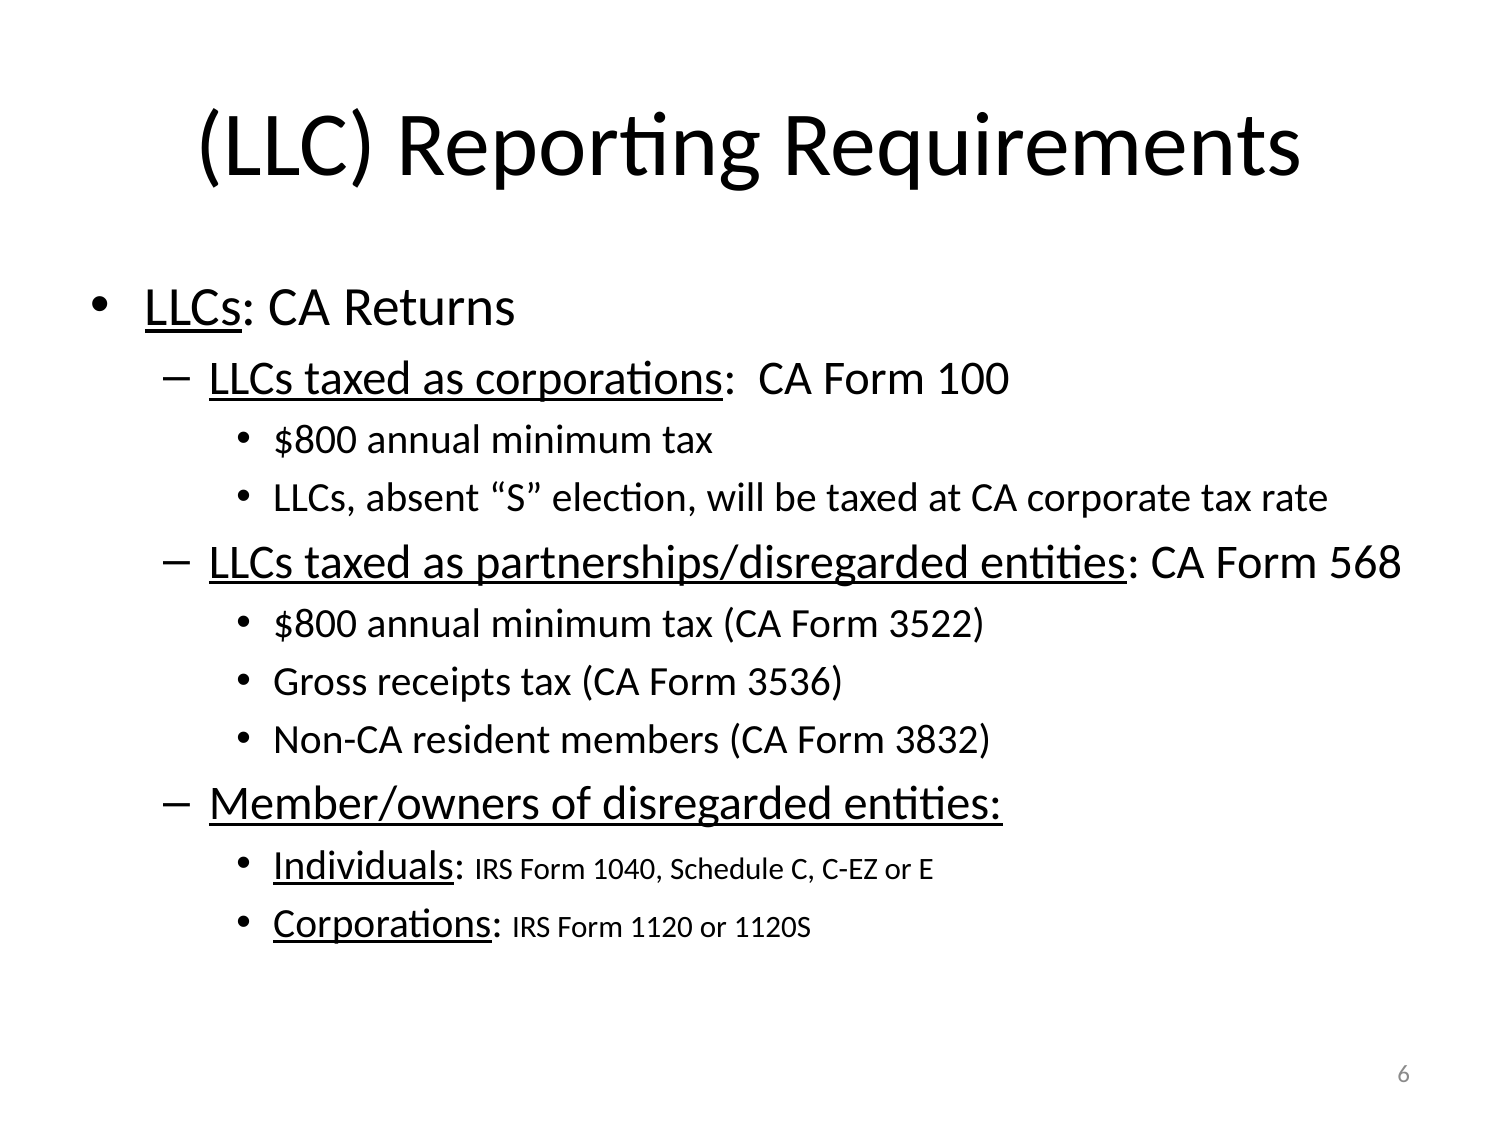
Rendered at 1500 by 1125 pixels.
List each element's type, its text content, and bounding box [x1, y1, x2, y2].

title (LLC) Reporting Requirements [75, 45, 1425, 233]
slide_number 6 [1074, 1042, 1425, 1103]
list LLCs: CA Returns LLCs taxed as corporations: CA Form 100 $800 annual minimum tax LLCs, absent “S” election, will be taxed at CA corporate tax rate LLCs taxed as partnerships/disregarded entities: CA Form 568 $800 annual minimum tax (CA Form 3522) Gross receipts tax (CA Form 3536) Non-CA resident members (CA Form 3832) Member/owners of disregarded entities: Individuals: IRS Form 1040, Schedule C, C-EZ or E Corporations: IRS Form 1120 or 1120S [75, 262, 1425, 1005]
